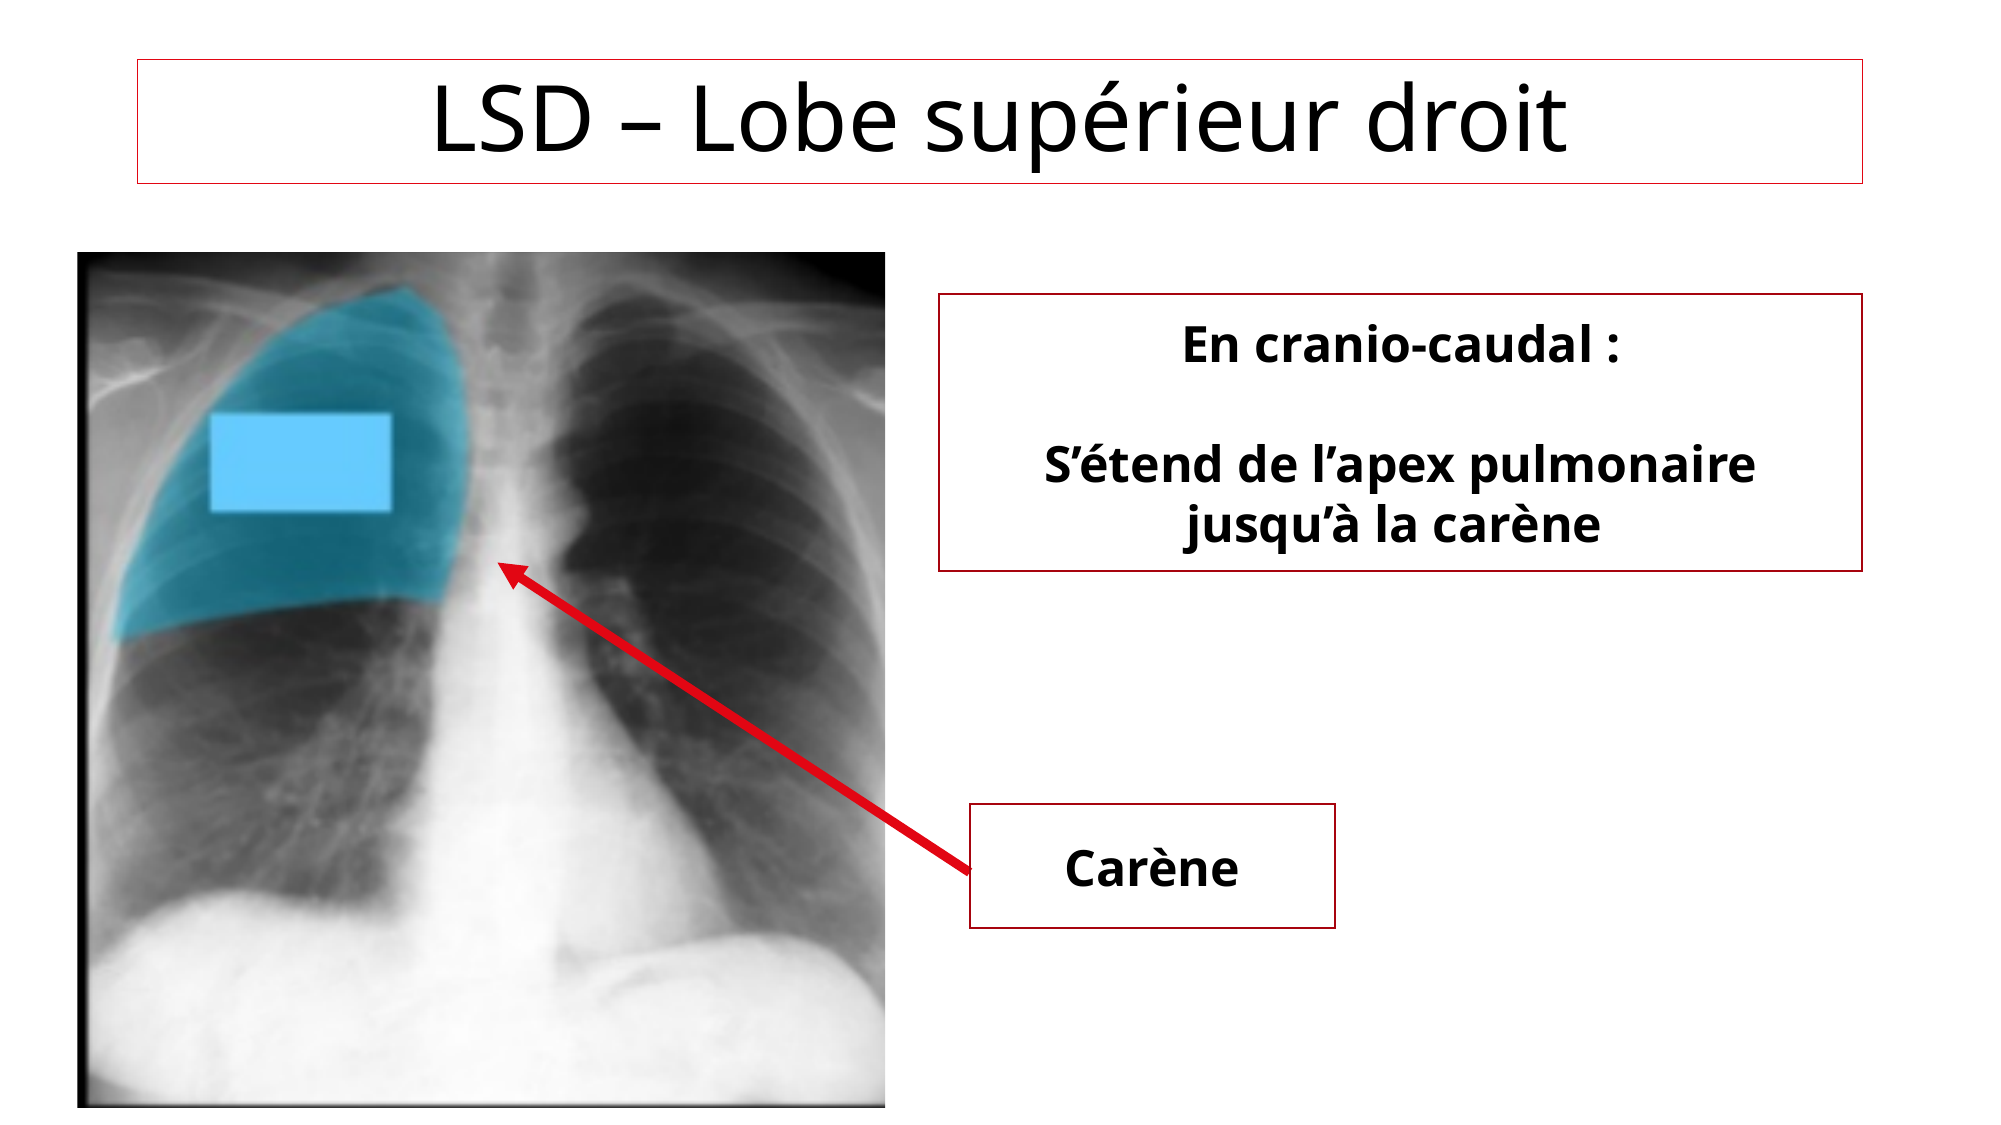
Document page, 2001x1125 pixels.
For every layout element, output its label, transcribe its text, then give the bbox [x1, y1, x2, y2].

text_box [497, 562, 970, 873]
text_box Carène [969, 803, 1336, 929]
text_box En cranio-caudal : S’étend de l’apex pulmonaire jusqu’à la carène [938, 293, 1863, 572]
title LSD – Lobe supérieur droit [137, 59, 1863, 184]
picture [77, 252, 886, 1108]
